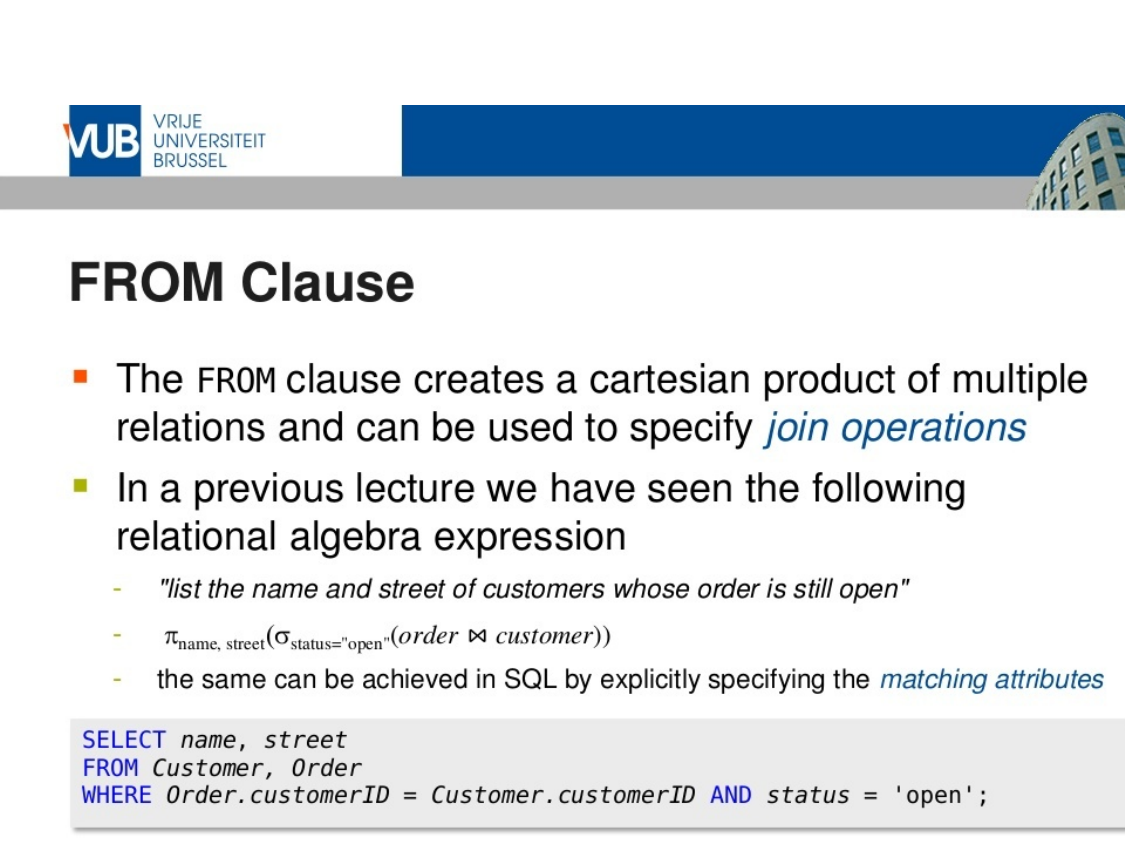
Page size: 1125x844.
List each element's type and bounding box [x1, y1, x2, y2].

picture [0, 105, 1125, 844]
